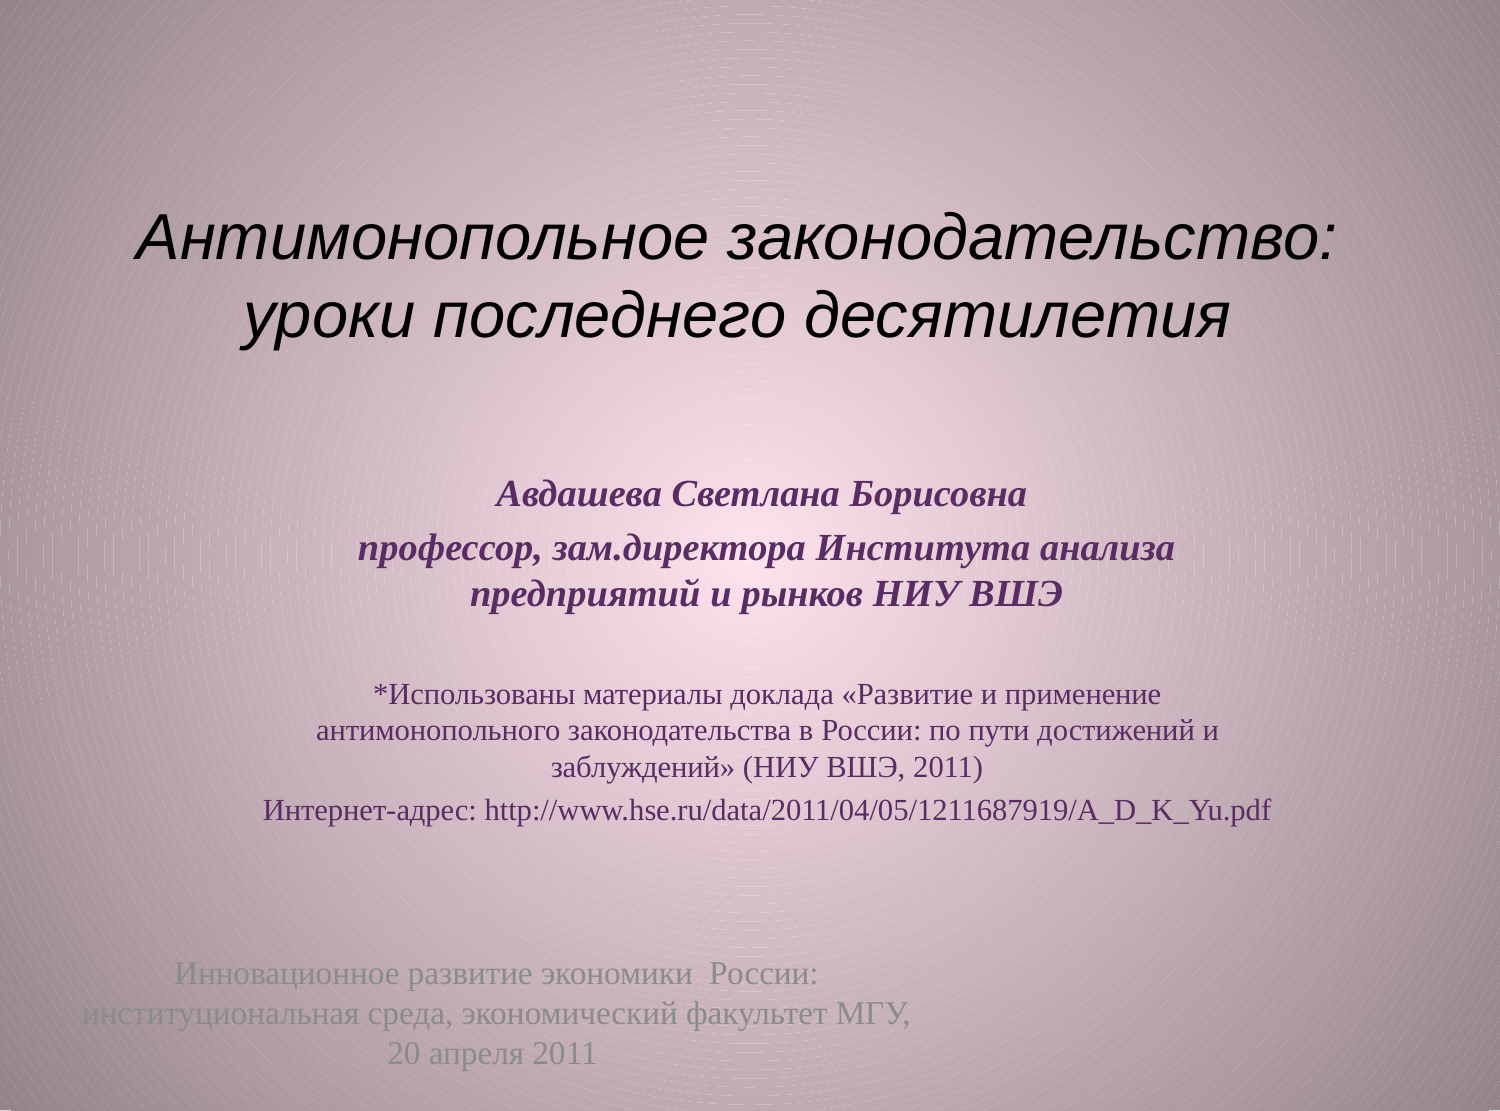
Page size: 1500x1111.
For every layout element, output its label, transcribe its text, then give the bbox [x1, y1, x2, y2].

footer Инновационное развитие экономики России: институциональная среда, экономический факультет МГУ, 20 апреля 2011 [64, 956, 929, 1066]
subtitle Авдашева Светлана Борисовна профессор, зам.директора Института анализа предприятий и рынков НИУ ВШЭ *Использованы материалы доклада «Развитие и применение антимонопольного законодательства в России: по пути достижений и заблуждений» (НИУ ВШЭ, 2011) Интернет-адрес: http://www.hse.ru/data/2011/04/05/1211687919/A_D_K_Yu.pdf [242, 460, 1293, 839]
title Антимонопольное законодательство: уроки последнего десятилетия [100, 153, 1376, 392]
